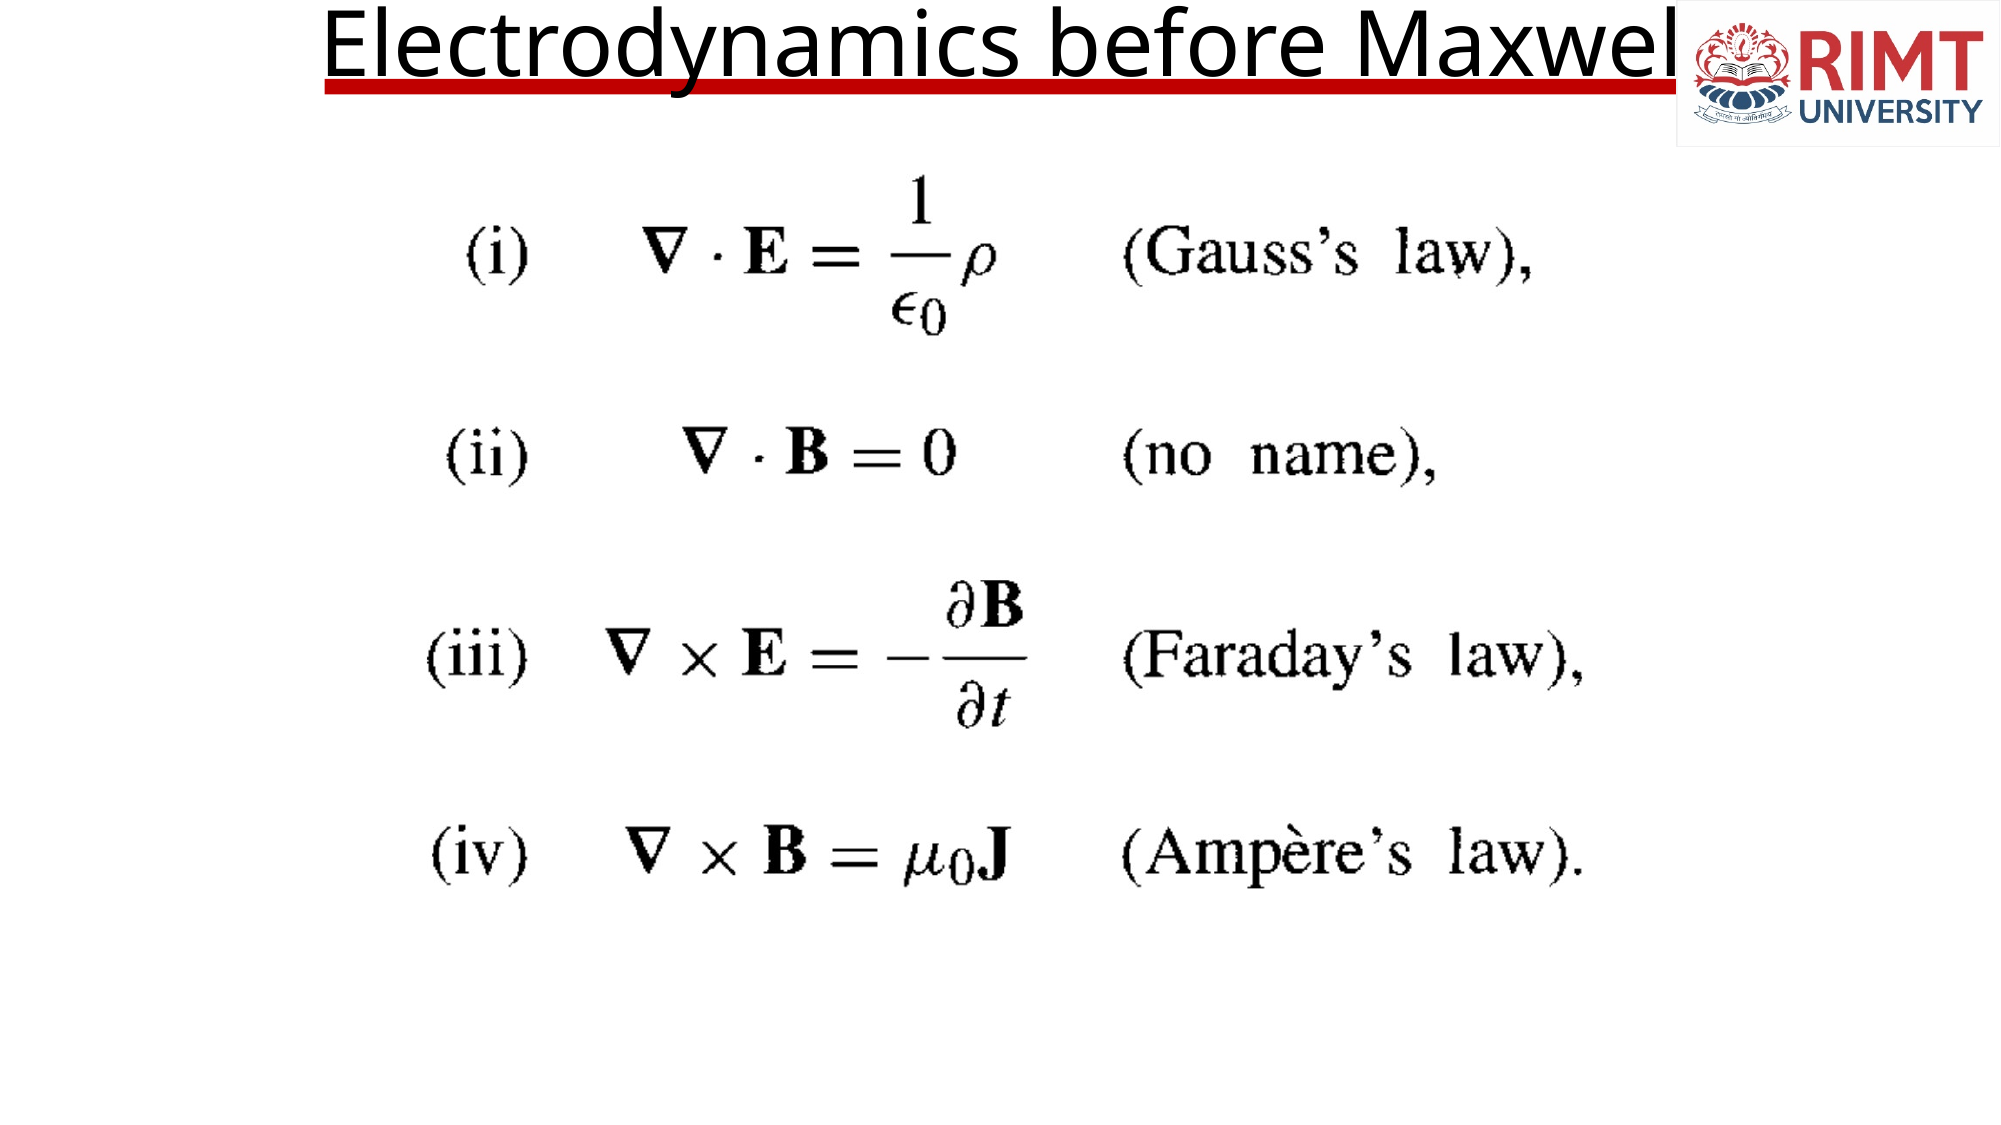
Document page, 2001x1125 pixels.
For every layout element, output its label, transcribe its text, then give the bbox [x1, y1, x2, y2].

text_box [426, 174, 1583, 889]
title Electrodynamics before Maxwell [317, 0, 1676, 134]
picture [1676, 0, 2000, 147]
